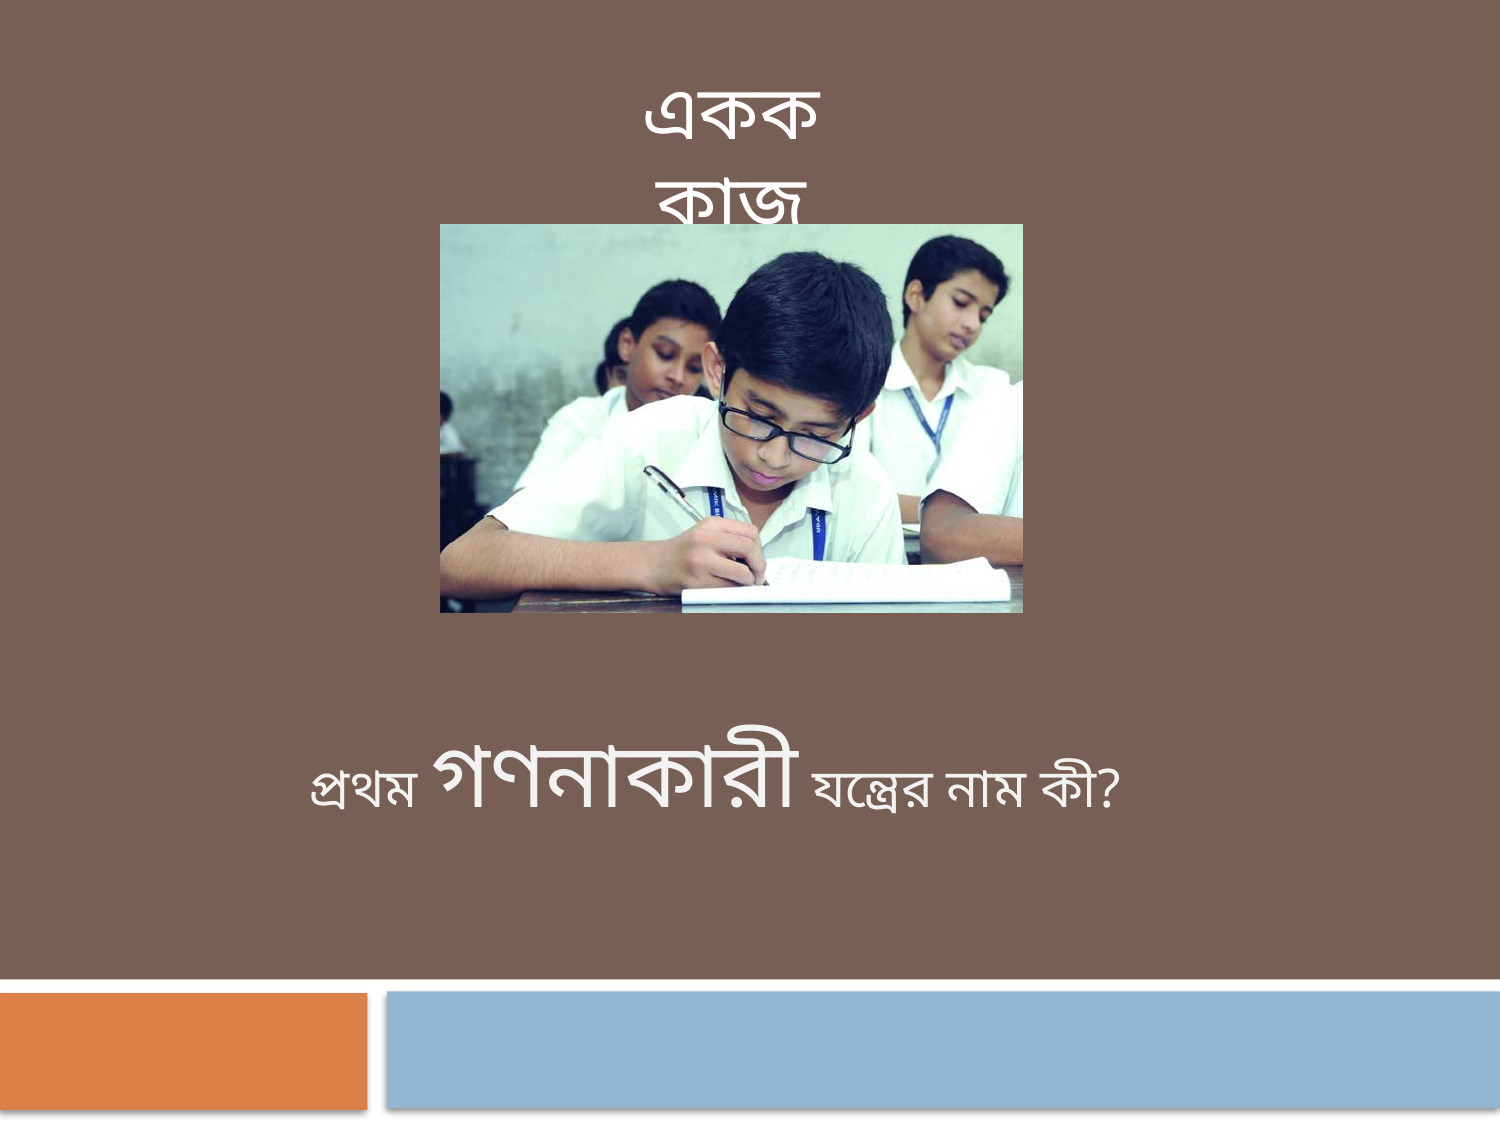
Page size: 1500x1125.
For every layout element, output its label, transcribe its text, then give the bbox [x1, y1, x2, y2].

text_box একক কাজ [543, 56, 919, 223]
picture [439, 224, 1023, 614]
subtitle প্রথম গণনাকারী যন্ত্রের নাম কী? [275, 675, 1163, 875]
